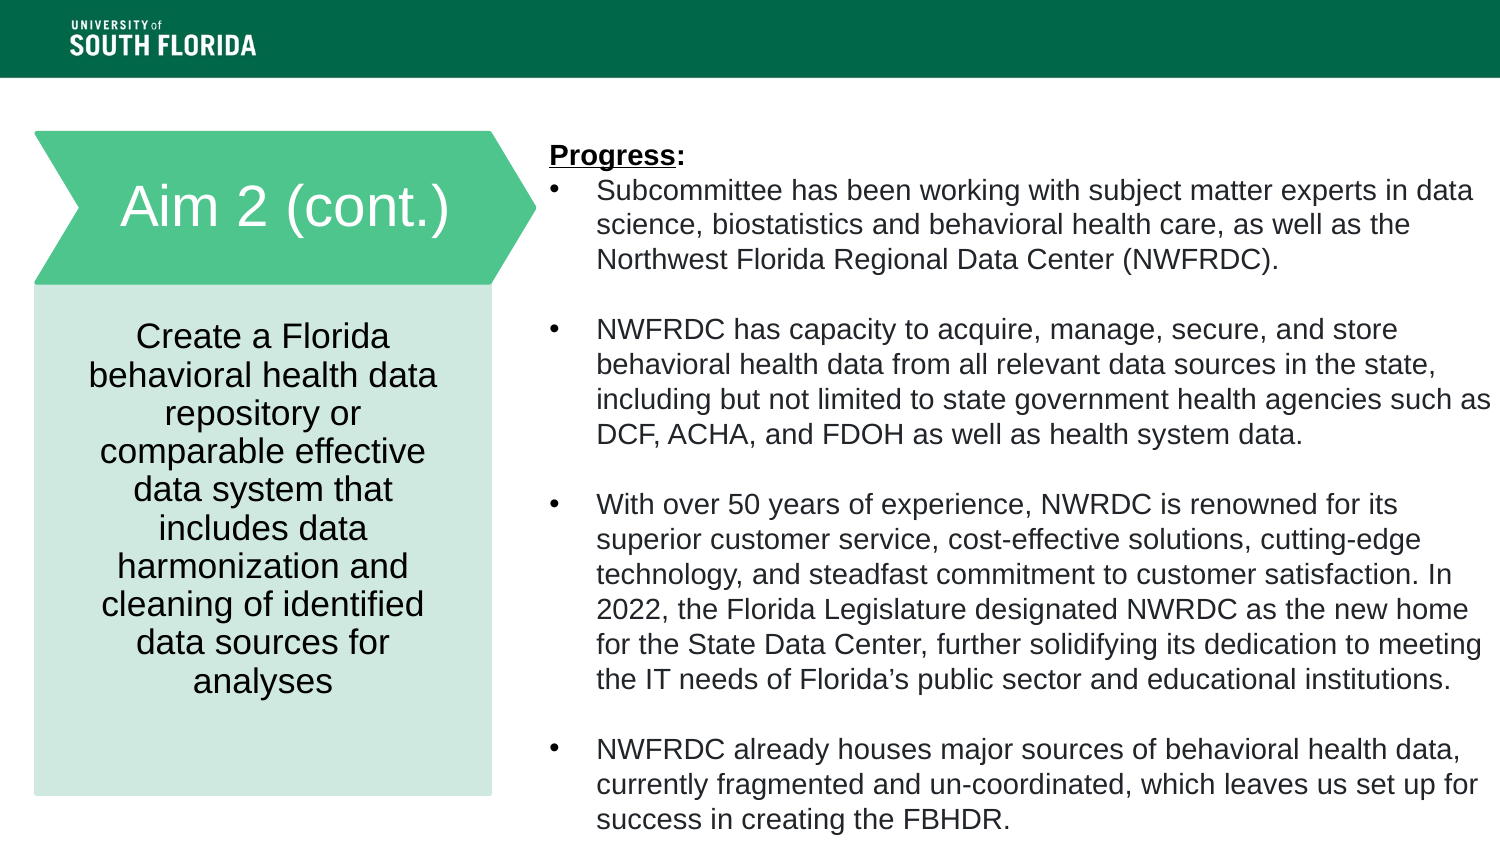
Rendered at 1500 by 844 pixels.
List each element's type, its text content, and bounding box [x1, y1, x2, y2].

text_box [36, 132, 535, 283]
picture [0, 0, 1500, 844]
text_box Progress: Subcommittee has been working with subject matter experts in data science, biostatistics and behavioral health care, as well as the Northwest Florida Regional Data Center (NWFRDC). NWFRDC has capacity to acquire, manage, secure, and store behavioral health data from all relevant data sources in the state, including but not limited to state government health agencies such as DCF, ACHA, and FDOH as well as health system data. With over 50 years of experience, NWRDC is renowned for its superior customer service, cost-effective solutions, cutting-edge technology, and steadfast commitment to customer satisfaction. In 2022, the Florida Legislature designated NWRDC as the new home for the State Data Center, further solidifying its dedication to meeting the IT needs of Florida’s public sector and educational institutions. NWFRDC already houses major sources of behavioral health data, currently fragmented and un-coordinated, which leaves us set up for success in creating the FBHDR. [534, 128, 1500, 844]
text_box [36, 290, 490, 794]
